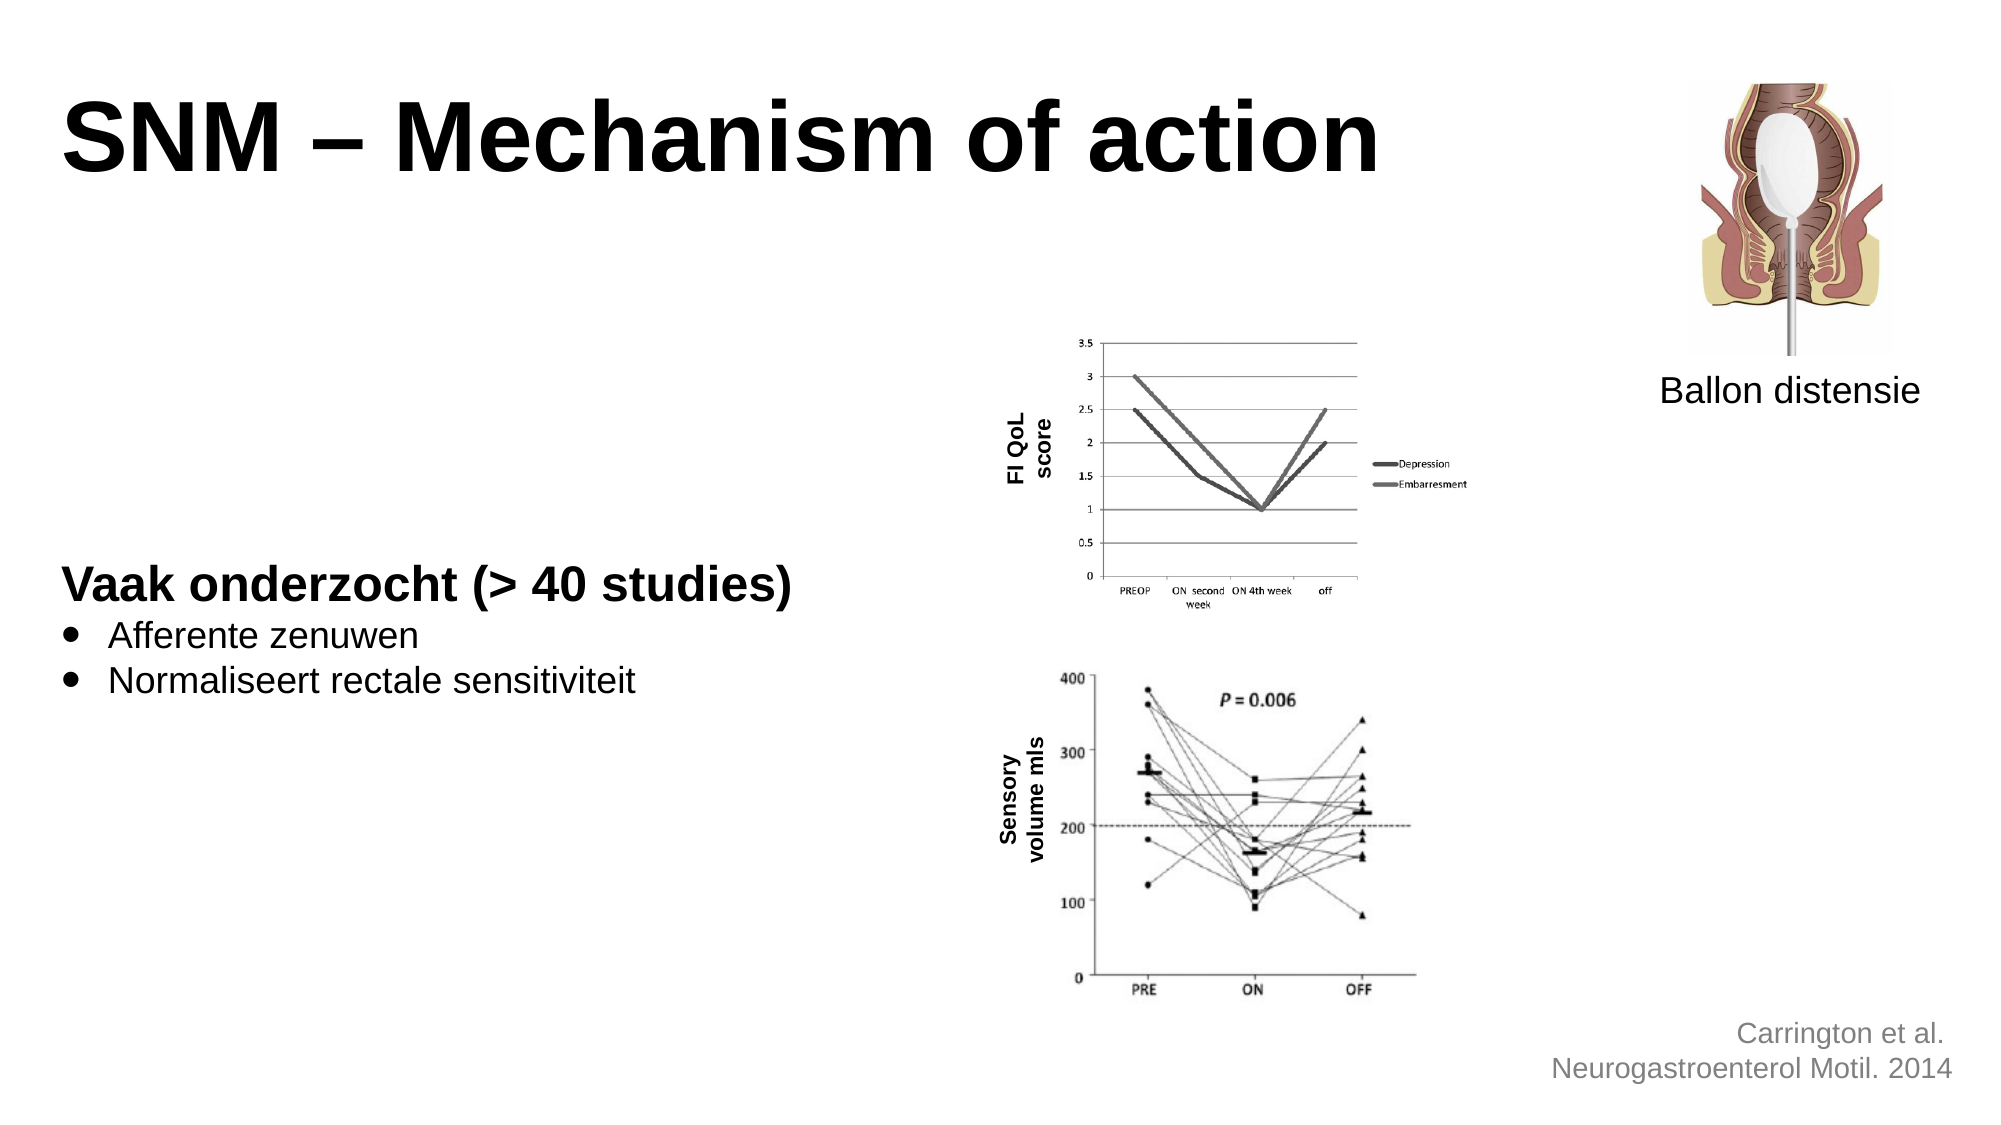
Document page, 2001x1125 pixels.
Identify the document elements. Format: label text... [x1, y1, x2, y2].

text_box SNM – Mechanism of action [46, 30, 1954, 248]
text_box Carrington et al. Neurogastroenterol Motil. 2014 [1426, 1007, 1969, 1092]
picture [1062, 324, 1484, 619]
text_box Sensory volume mls [985, 716, 1020, 884]
text_box Vaak onderzocht (> 40 studies) Afferente zenuwen Normaliseert rectale sensitiviteit [46, 544, 814, 709]
picture [1020, 654, 1428, 1008]
text_box Ballon distensie [1643, 358, 1937, 419]
picture [1688, 81, 1893, 356]
text_box FI QoL score [992, 394, 1062, 504]
